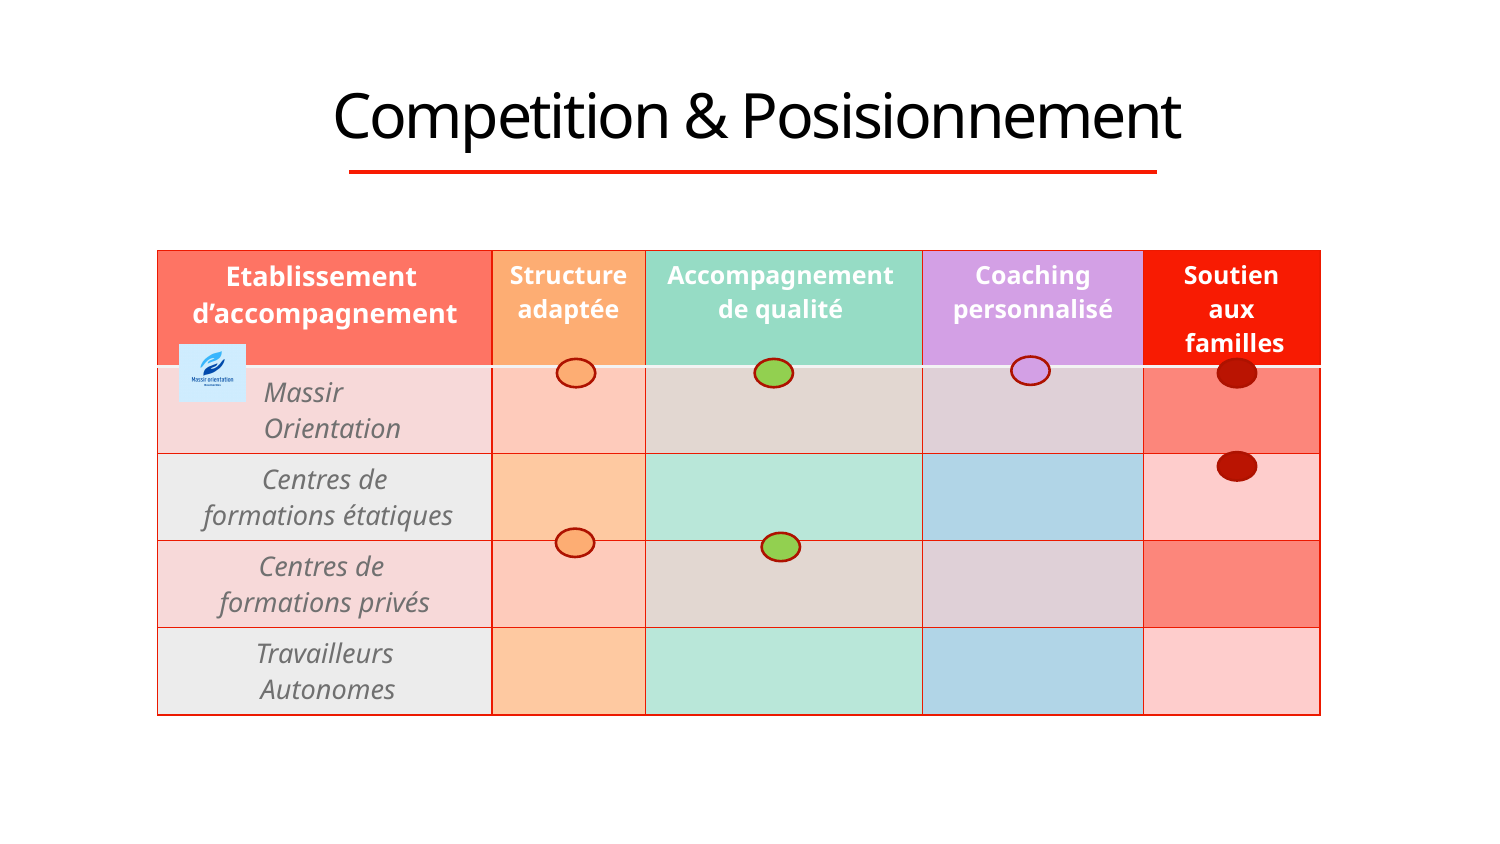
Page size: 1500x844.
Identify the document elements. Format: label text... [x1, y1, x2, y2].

table_cell [923, 454, 1143, 540]
text_box [1216, 357, 1258, 389]
table_cell Massir Orientation [158, 368, 491, 453]
text_box [1010, 355, 1051, 387]
text_box [555, 357, 597, 389]
table_cell [1144, 628, 1319, 714]
text_box [753, 357, 795, 389]
table_cell [923, 628, 1143, 714]
table_cell [1144, 454, 1319, 540]
table_cell [646, 541, 922, 627]
text_box [1216, 450, 1258, 482]
table_cell Centres de formations étatiques [158, 454, 491, 540]
table_header Etablissement d’accompagnement [158, 251, 491, 365]
table_cell [1144, 368, 1319, 453]
table_cell [923, 541, 1143, 627]
table_header Accompagnement de qualité [646, 251, 922, 365]
table_cell Travailleurs Autonomes [158, 628, 491, 714]
table_header Structure adaptée [493, 251, 645, 365]
text_box [760, 531, 802, 563]
table_cell [493, 368, 645, 453]
table_cell [646, 628, 922, 714]
title Competition & Posisionnement [118, 72, 1382, 167]
table_cell [493, 541, 645, 627]
table_cell [646, 368, 922, 453]
table_cell [1144, 541, 1319, 627]
table_cell [493, 454, 645, 540]
text_box [554, 527, 596, 559]
table_cell Centres de formations privés [158, 541, 491, 627]
table_cell [923, 368, 1143, 453]
table_cell [646, 454, 922, 540]
table_header Coaching personnalisé [923, 251, 1143, 365]
table_header Soutien aux familles [1144, 251, 1319, 365]
table_cell [493, 628, 645, 714]
picture [179, 344, 246, 402]
